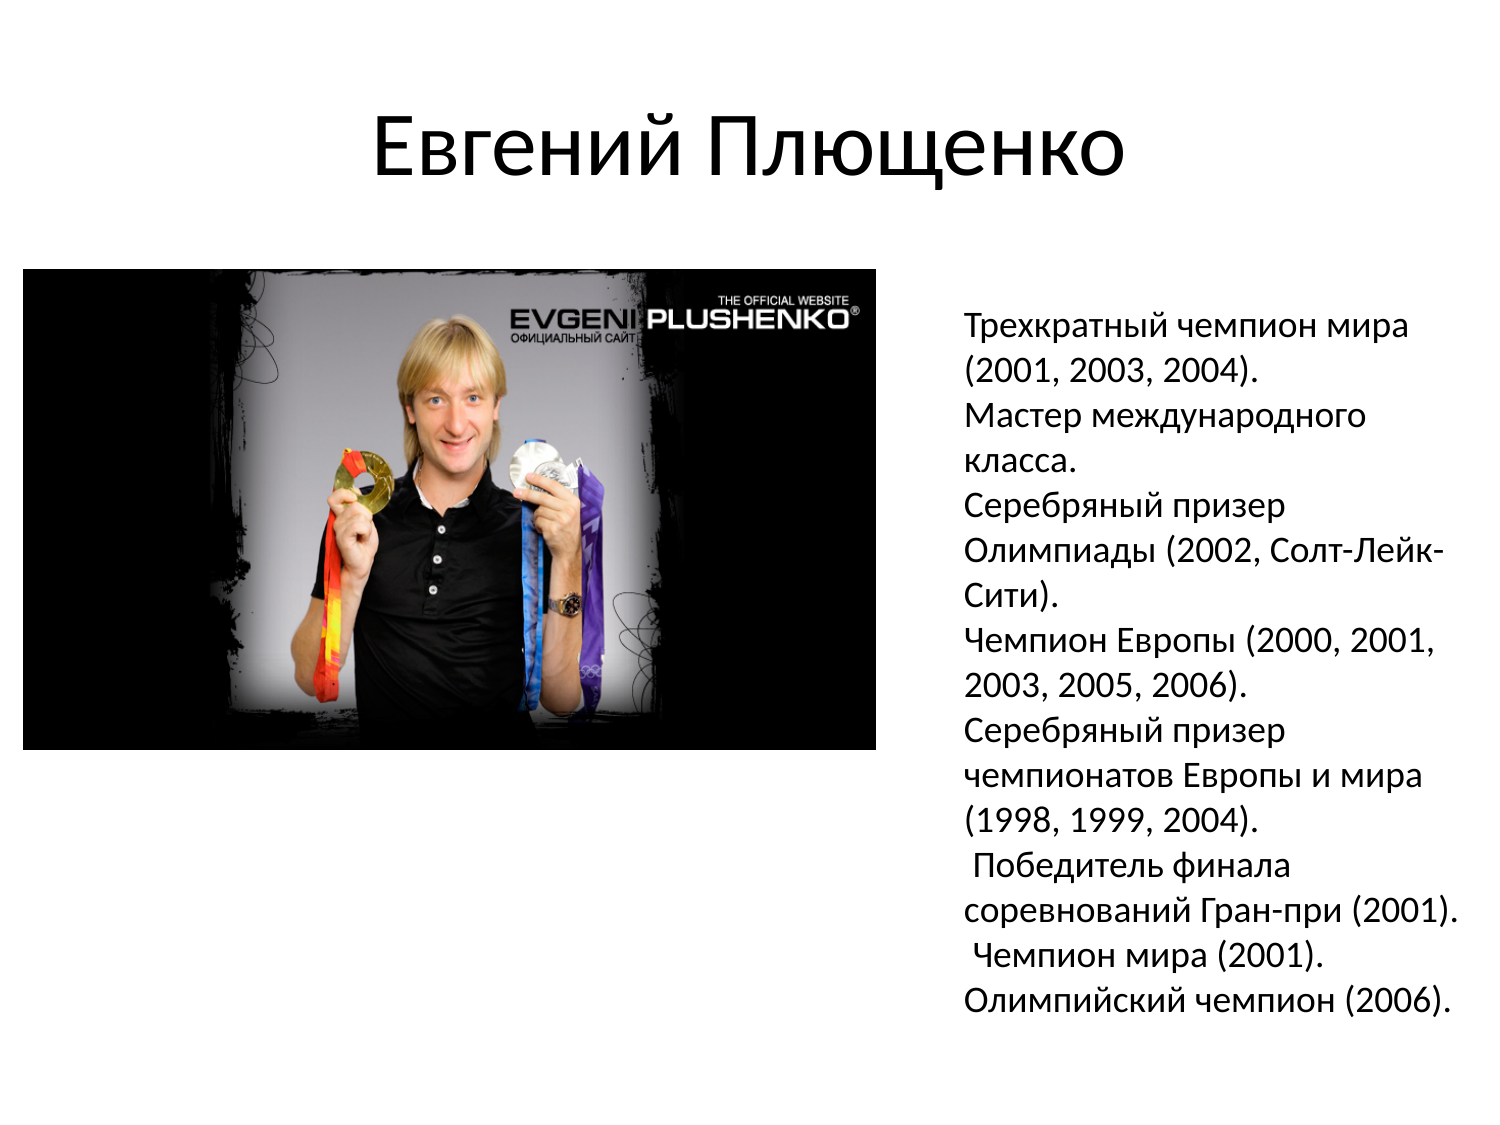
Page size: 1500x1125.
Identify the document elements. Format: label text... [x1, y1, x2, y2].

title Евгений Плющенко [75, 45, 1425, 233]
text_box Трехкратный чемпион мира (2001, 2003, 2004). Мастер международного класса. Серебряный призер Олимпиады (2002, Солт-Лейк-Сити). Чемпион Европы (2000, 2001, 2003, 2005, 2006). Серебряный призер чемпионатов Европы и мира (1998, 1999, 2004). Победитель финала соревнований Гран-при (2001). Чемпион мира (2001). Олимпийский чемпион (2006). [949, 292, 1477, 1073]
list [23, 269, 876, 751]
